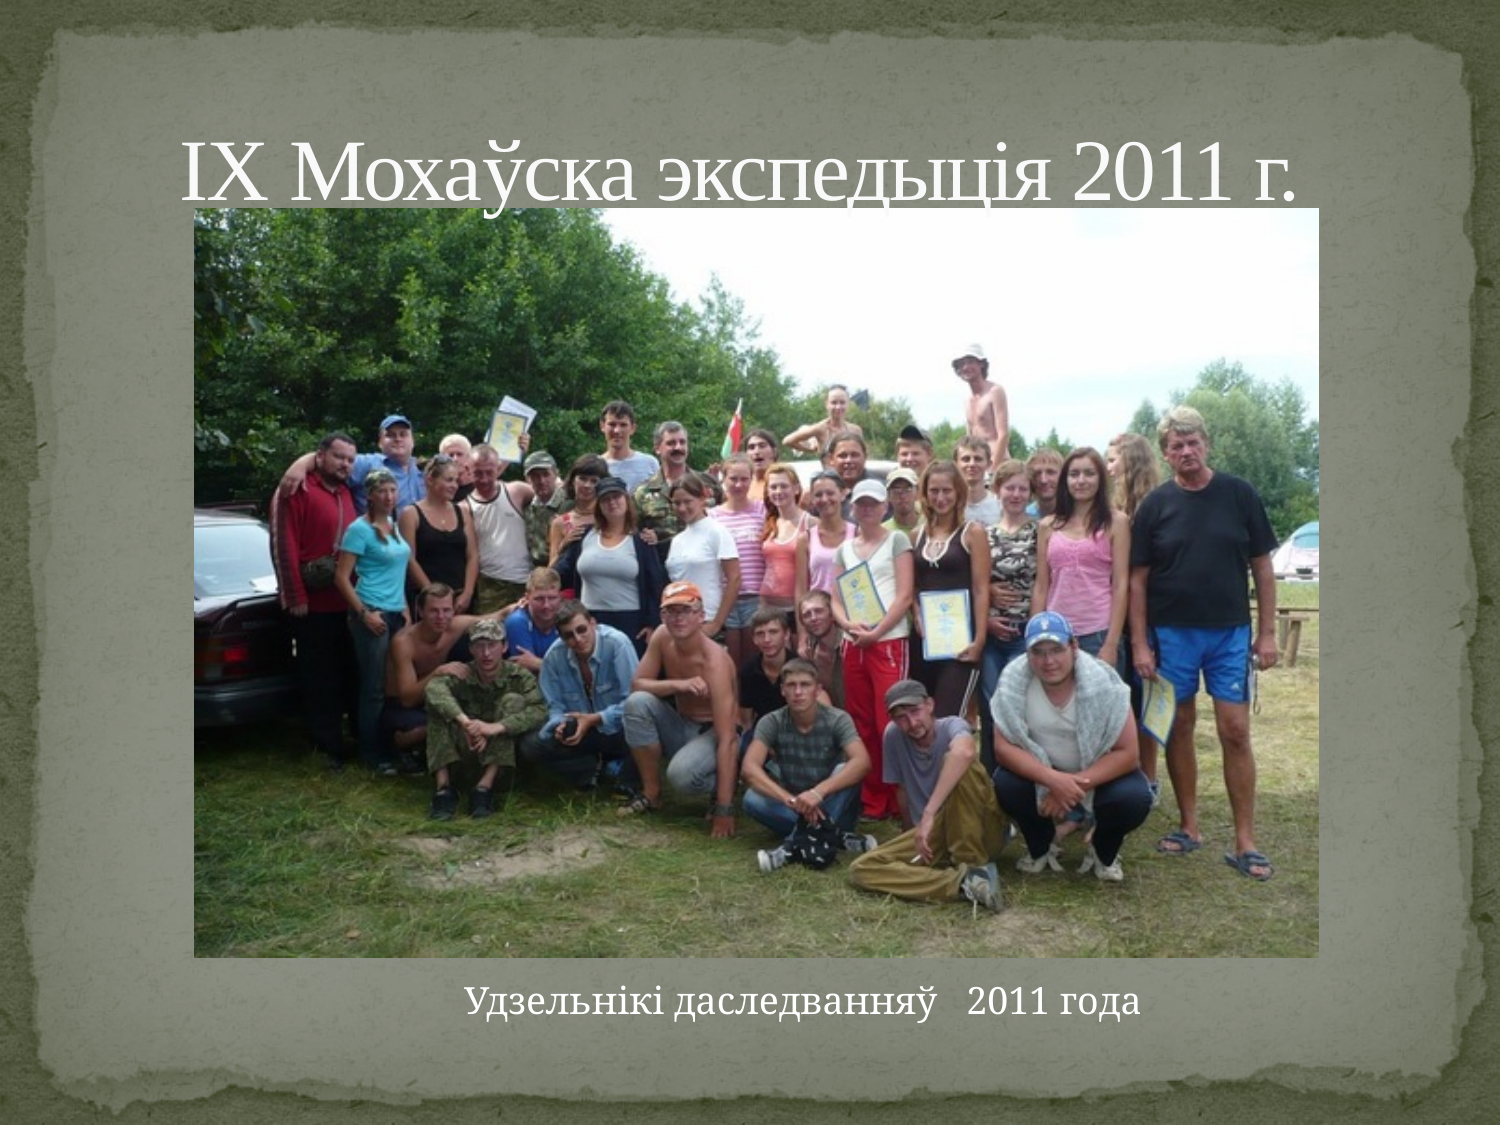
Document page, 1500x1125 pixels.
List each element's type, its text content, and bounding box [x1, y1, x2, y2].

title IX Мохаўска экспедыція 2011 г. [74, 24, 1425, 225]
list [196, 209, 1318, 957]
text_box Удзельнікі даследванняў 2011 года [395, 969, 1211, 1030]
